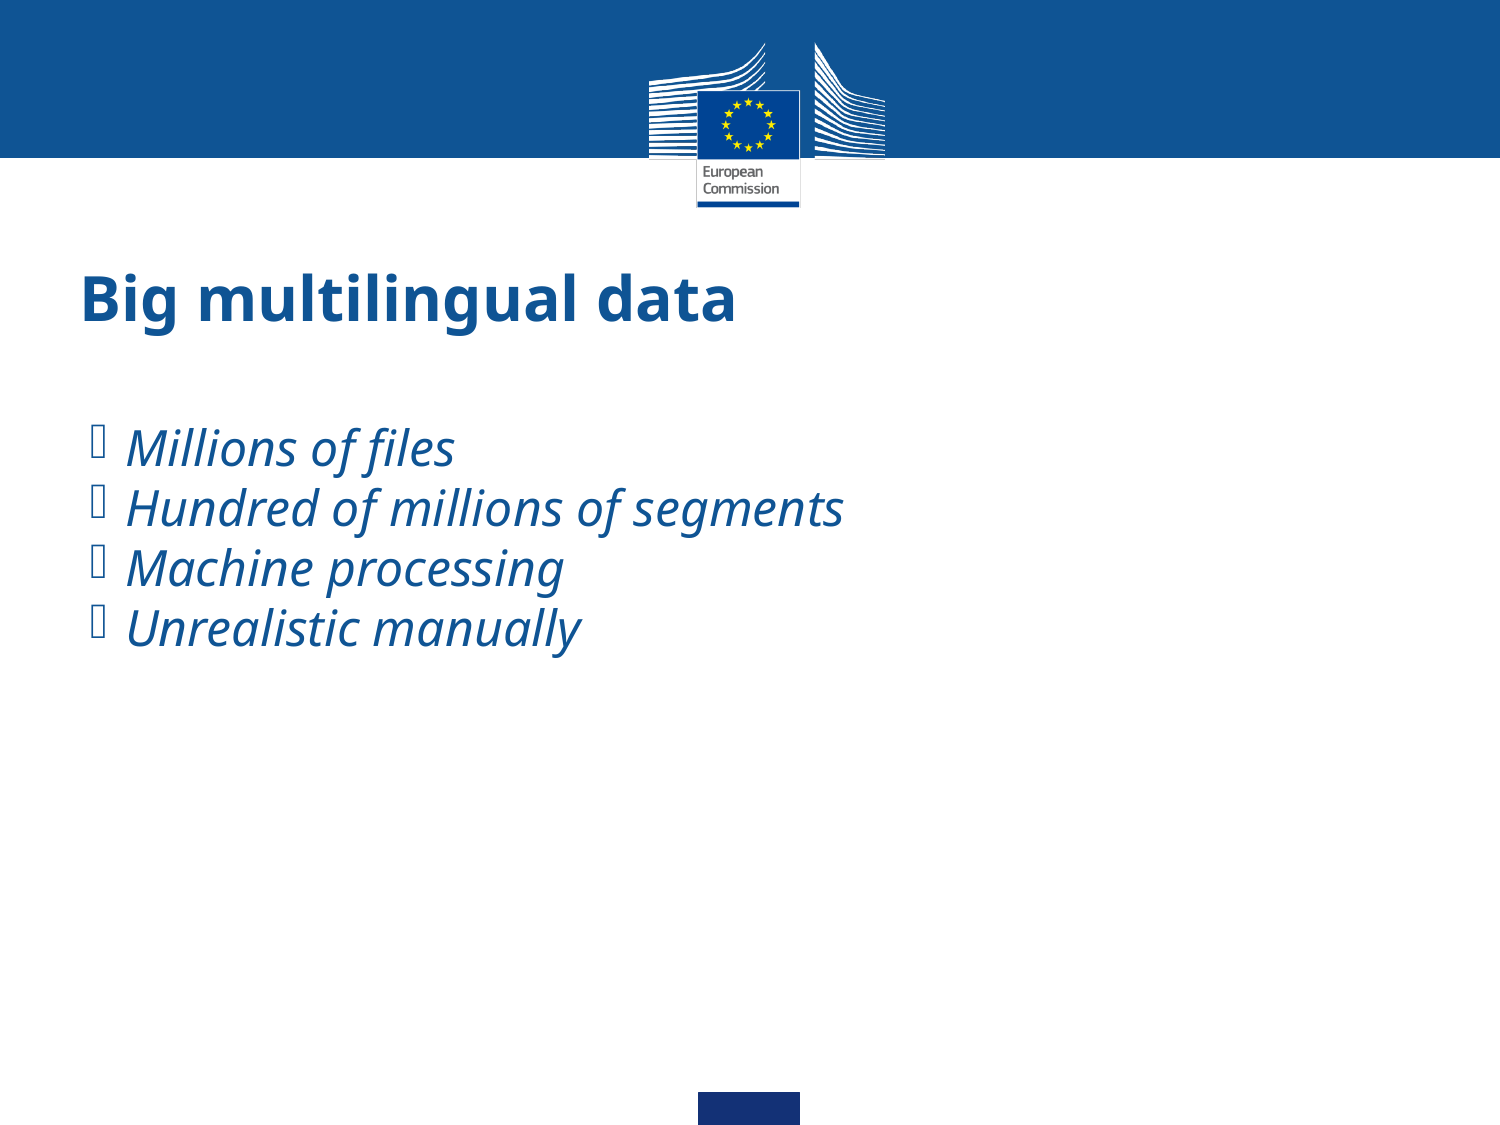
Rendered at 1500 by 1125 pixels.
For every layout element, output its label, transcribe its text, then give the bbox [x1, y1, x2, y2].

text_box Big multilingual data [64, 219, 1415, 374]
text_box Millions of files Hundred of millions of segments Machine processing Unrealistic manually [75, 408, 1425, 988]
picture [649, 42, 885, 208]
